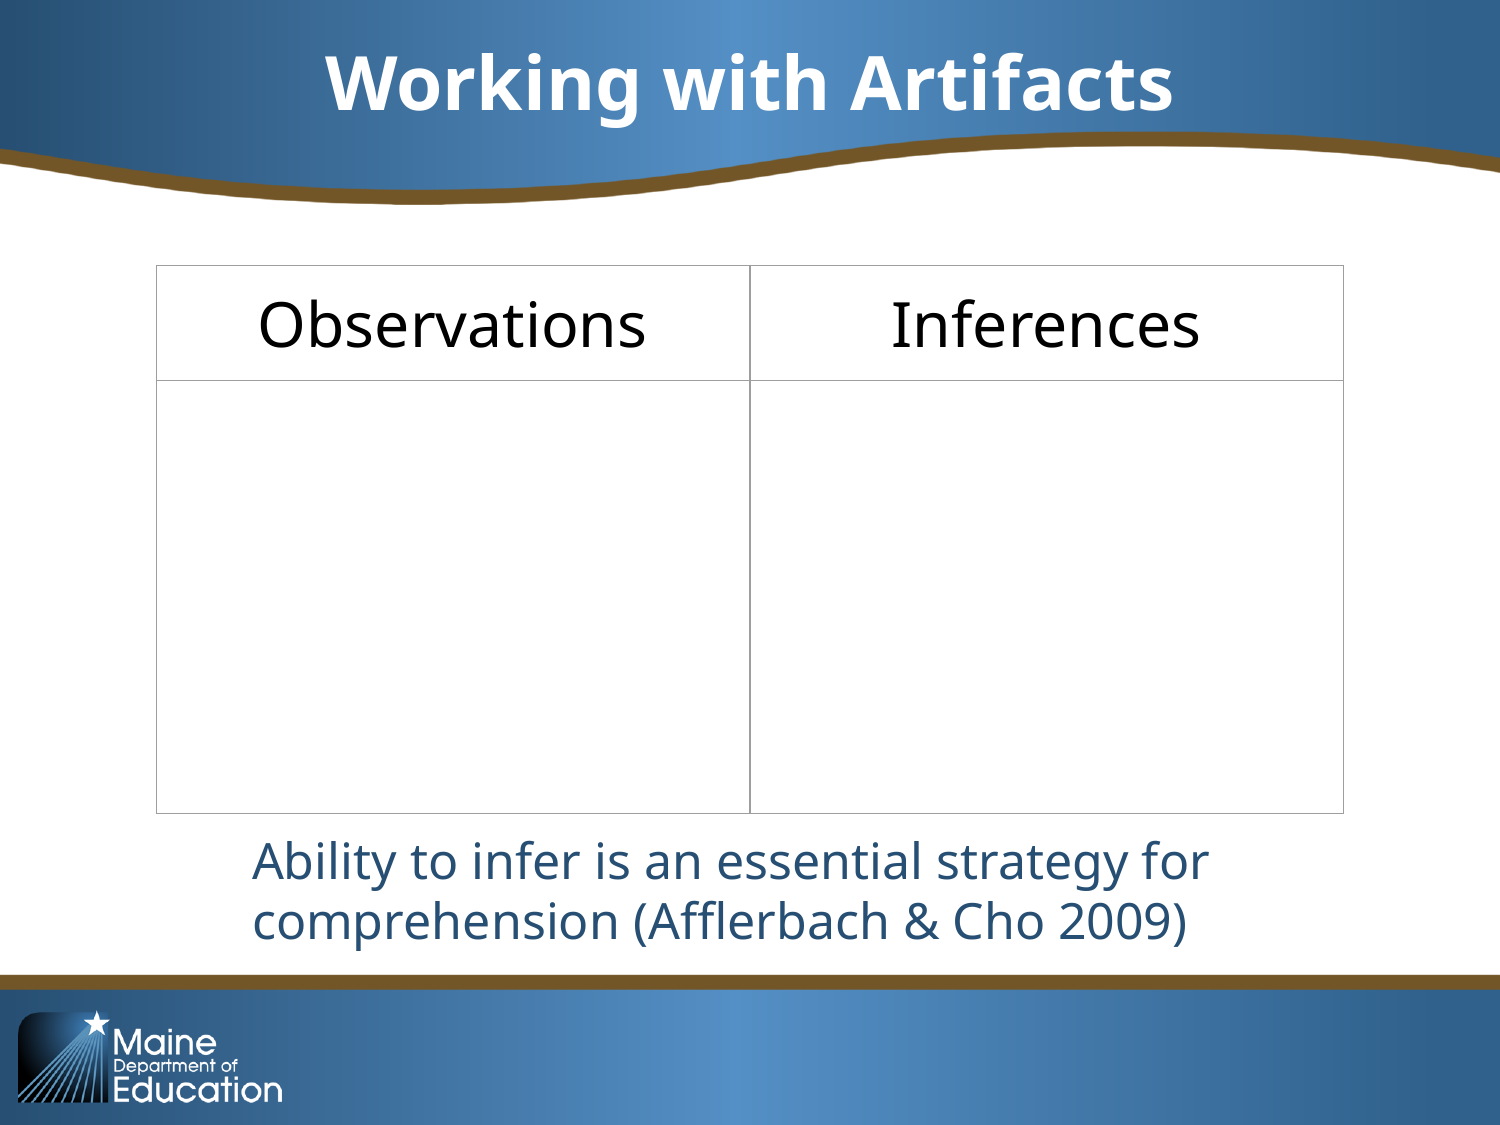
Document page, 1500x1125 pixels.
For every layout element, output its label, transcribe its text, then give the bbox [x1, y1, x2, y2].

text_box Ability to infer is an essential strategy for comprehension (Afflerbach & Cho 2009) [212, 814, 1288, 929]
table_header Inferences [751, 266, 1343, 380]
title Working with Artifacts [75, 37, 1425, 133]
table_cell [751, 381, 1343, 813]
picture [0, 0, 1500, 1125]
table_cell [157, 381, 749, 813]
table_header Observations [157, 266, 749, 380]
